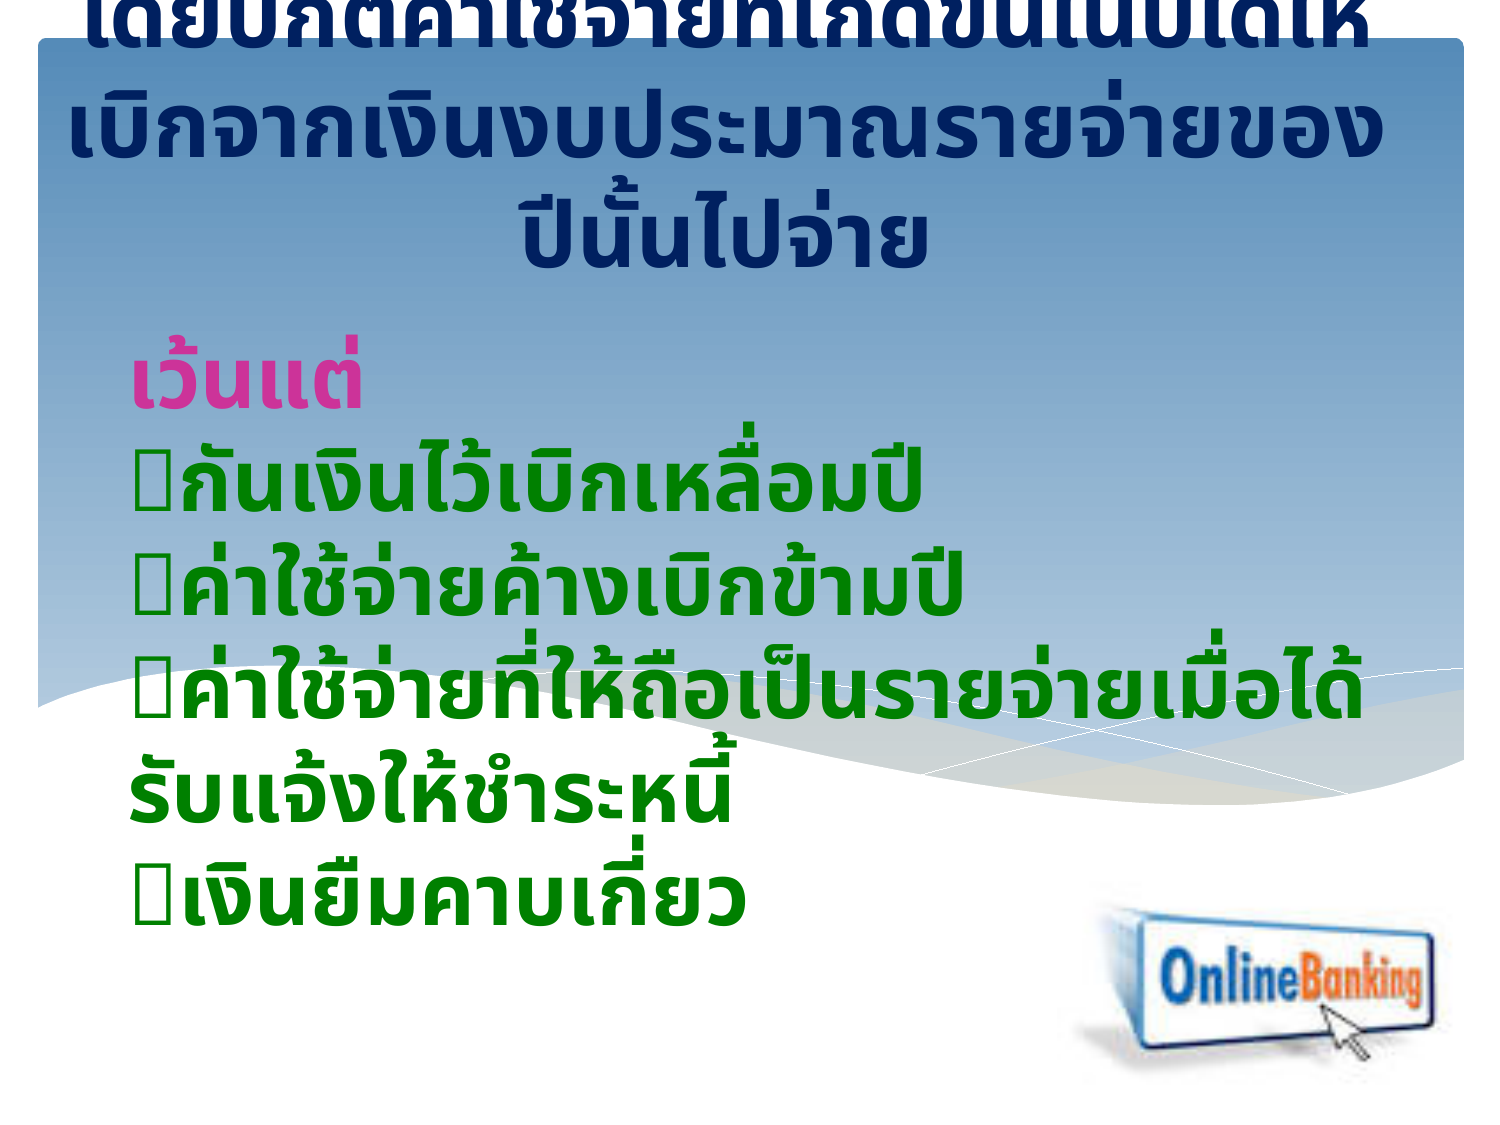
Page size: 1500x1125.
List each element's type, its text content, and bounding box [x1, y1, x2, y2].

title เว้นแต่ กันเงินไว้เบิกเหลื่อมปี ค่าใช้จ่ายค้างเบิกข้ามปี ค่าใช้จ่ายที่ให้ถือเป็นรายจ่ายเมื่อได้รับแจ้งให้ชำระหนี้ เงินยืมคาบเกี่ยว เงินยืมคาบเกี่ยว [112, 410, 1388, 1106]
picture [1056, 833, 1495, 1125]
list โดยปกติค่าใช้จ่ายที่เกิดขึ้นในปีใดให้เบิกจากเงินงบประมาณรายจ่ายของปีนั้นไปจ่าย [41, 255, 1412, 410]
